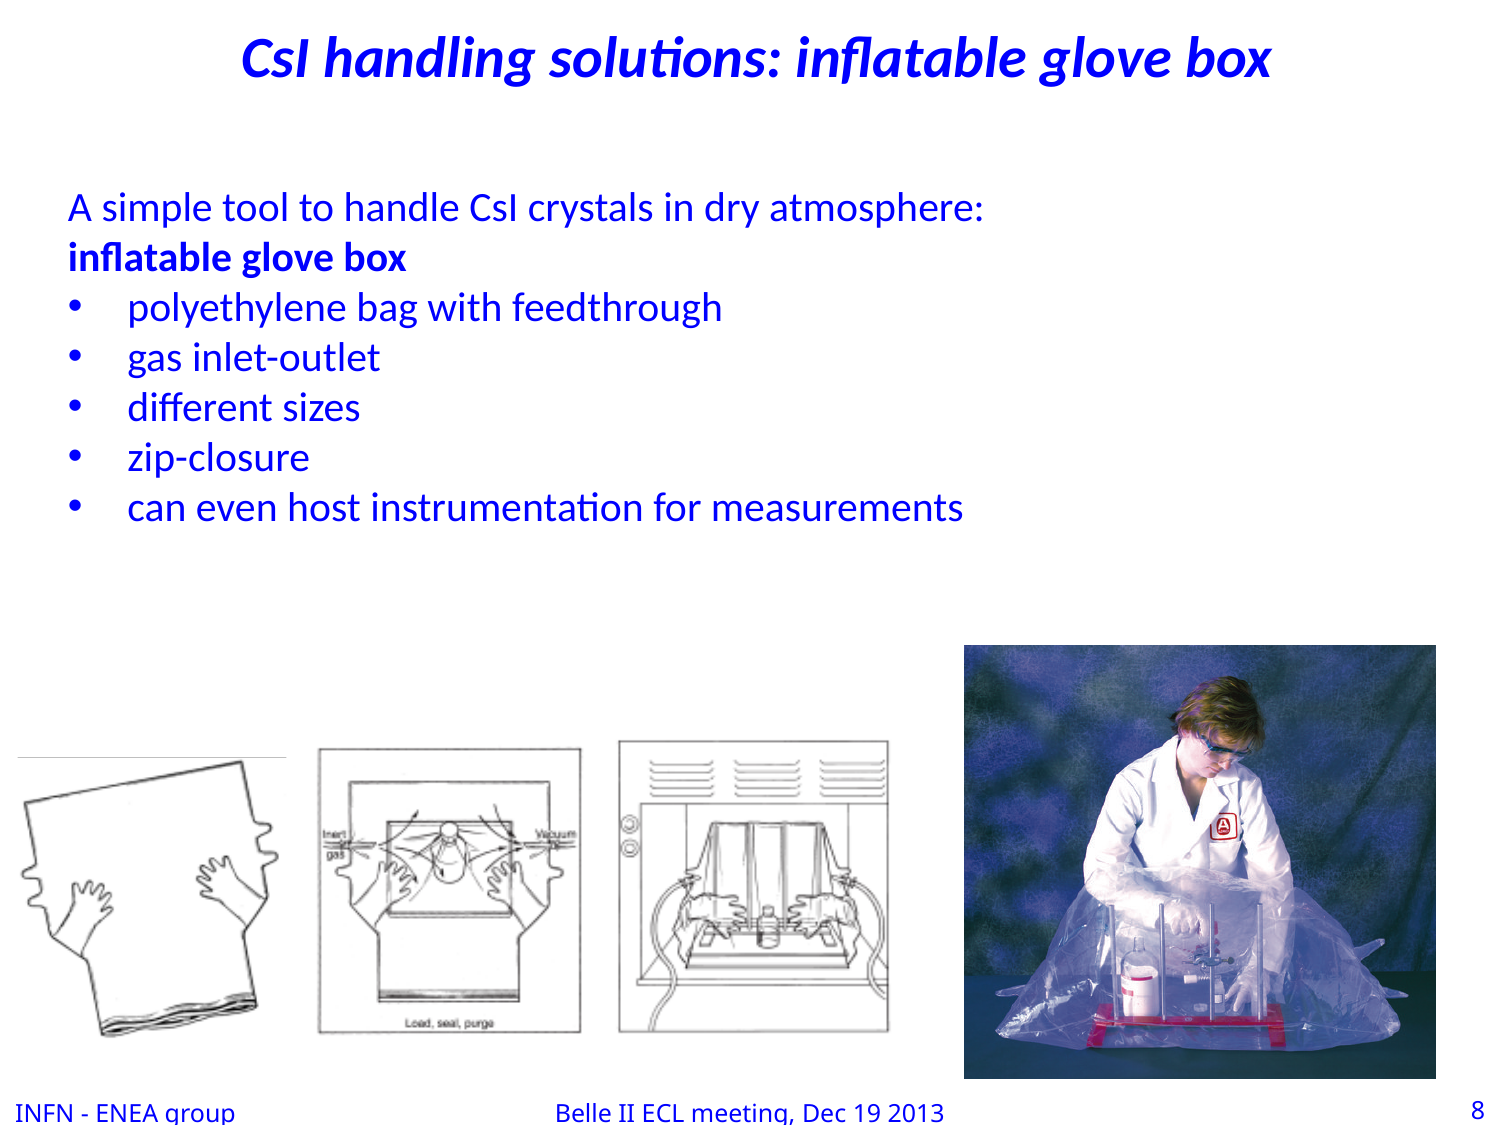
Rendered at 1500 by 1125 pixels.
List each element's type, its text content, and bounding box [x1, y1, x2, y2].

slide_number INFN - ENEA group [0, 1089, 351, 1125]
picture [963, 644, 1436, 1079]
title CsI handling solutions: inflatable glove box [81, 11, 1433, 94]
text_box A simple tool to handle CsI crystals in dry atmosphere: inflatable glove box polyethylene bag with feedthrough gas inlet-outlet different sizes zip-closure can even host instrumentation for measurements [53, 172, 1471, 588]
footer Belle II ECL meeting, Dec 19 2013 [430, 1089, 1070, 1125]
picture [612, 735, 895, 1043]
picture [17, 756, 287, 1048]
picture [312, 743, 590, 1043]
slide_number 8 [1149, 1086, 1500, 1125]
